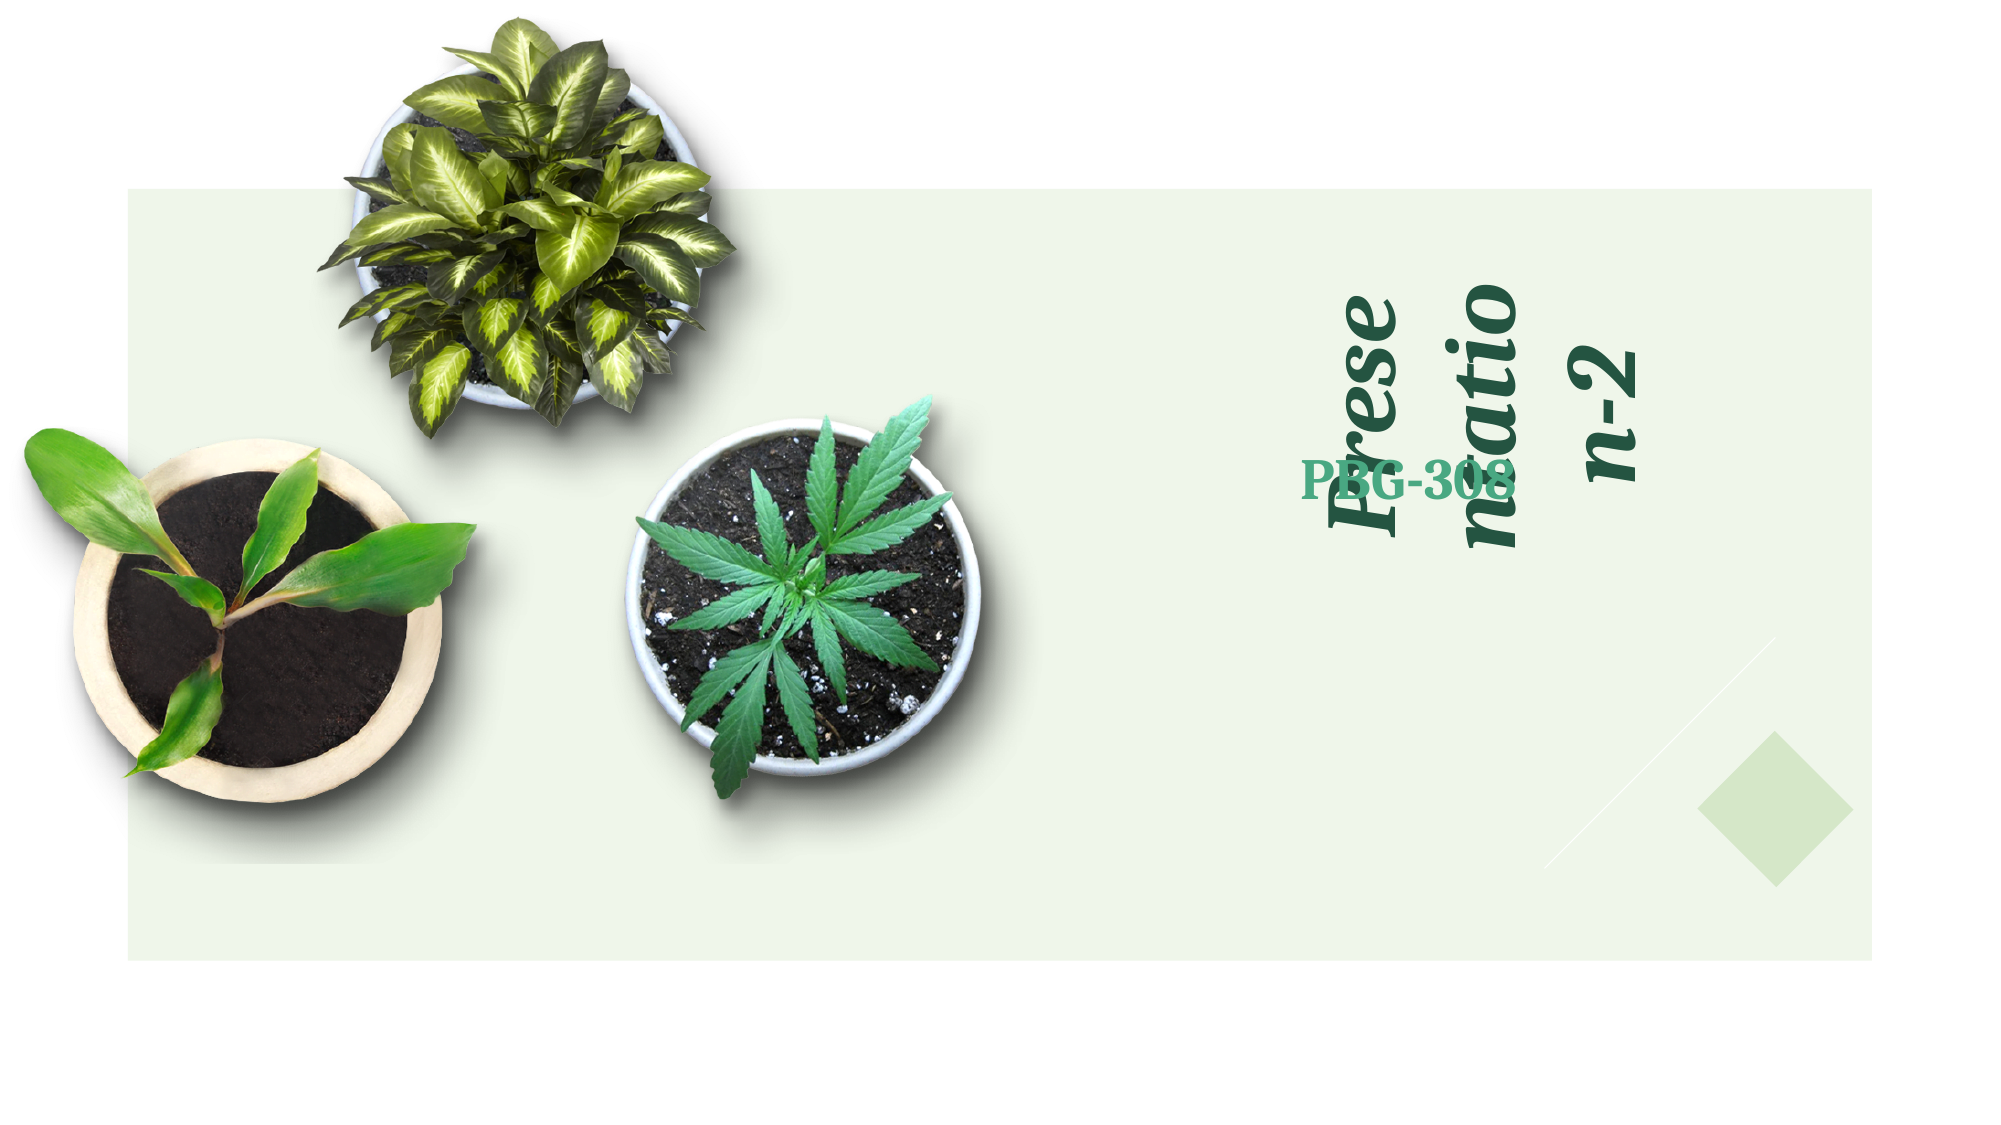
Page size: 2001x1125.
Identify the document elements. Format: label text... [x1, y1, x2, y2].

title Presentation-2 [1046, 270, 1791, 562]
picture [0, 0, 1048, 864]
text_box PBG-308 [1285, 433, 1705, 519]
